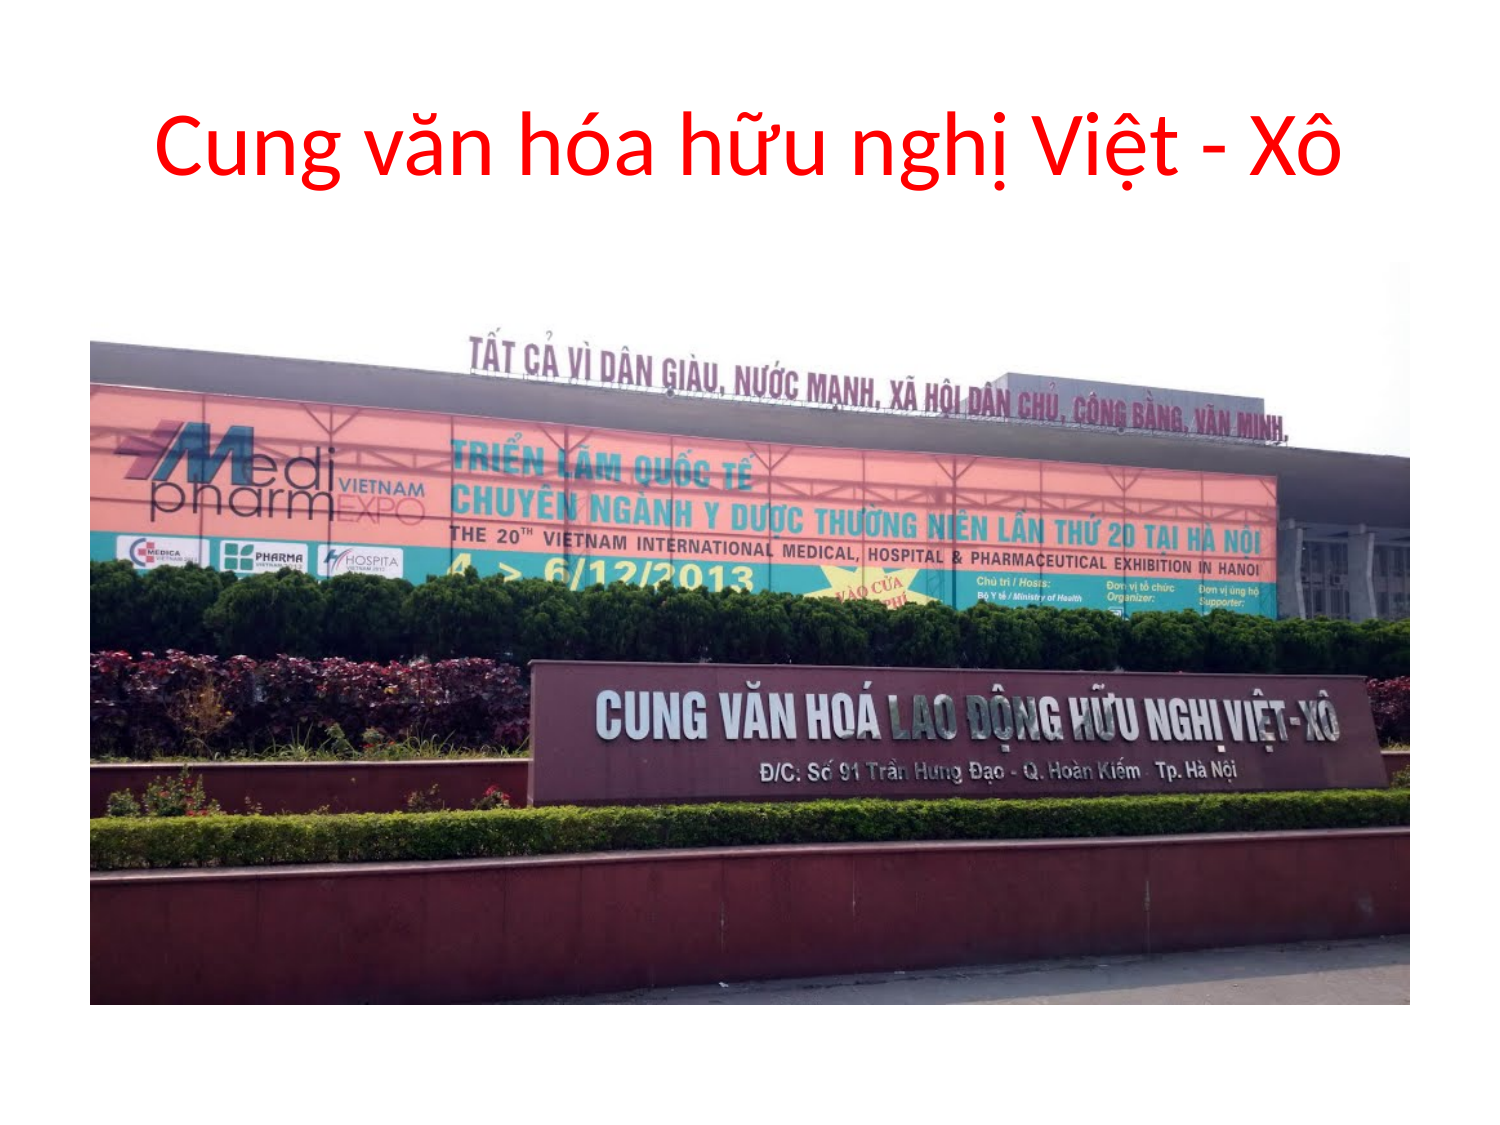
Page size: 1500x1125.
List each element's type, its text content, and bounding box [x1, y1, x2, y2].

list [89, 262, 1411, 1006]
title Cung văn hóa hữu nghị Việt - Xô [75, 45, 1425, 233]
